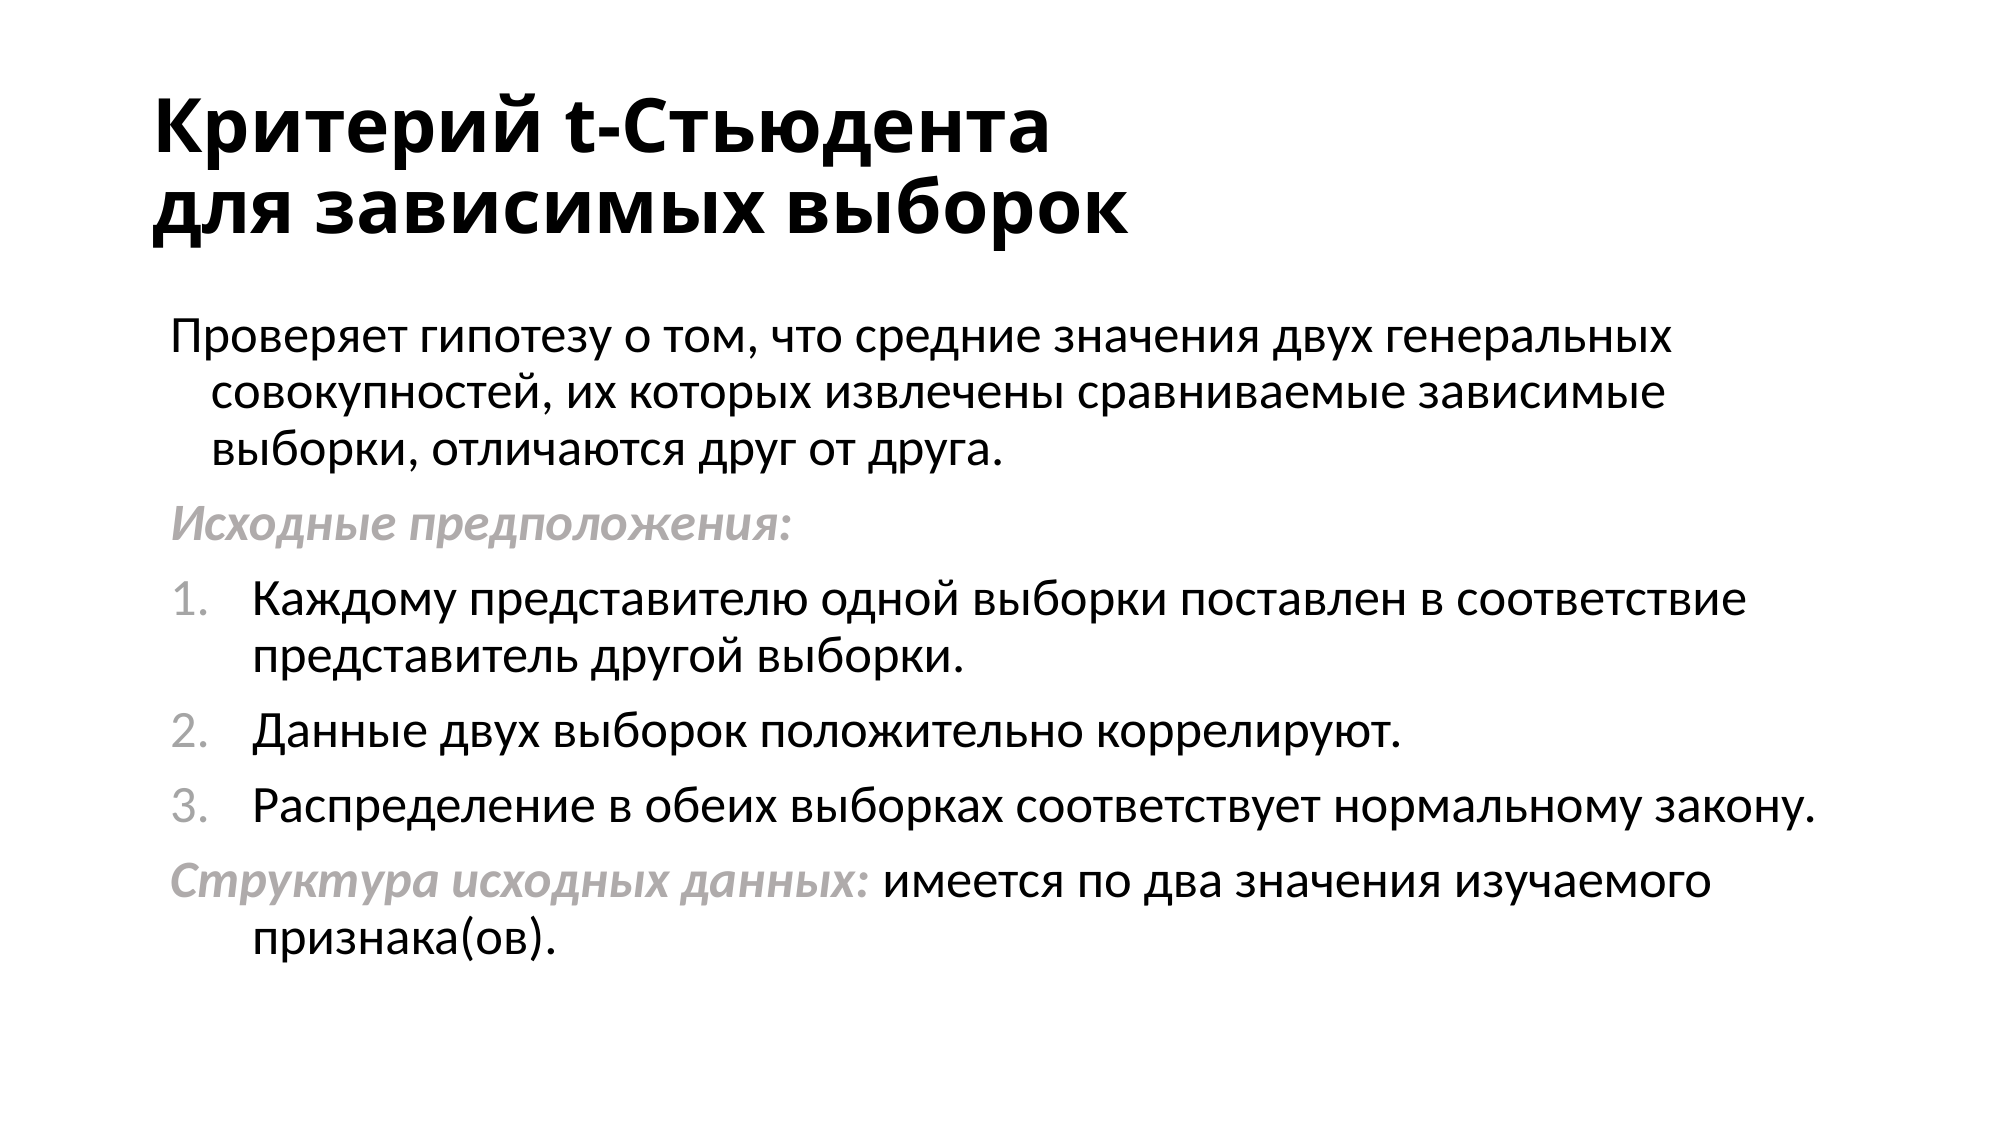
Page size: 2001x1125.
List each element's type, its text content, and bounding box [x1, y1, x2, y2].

title Критерий t-Стьюдента для зависимых выборок [137, 59, 1863, 278]
list Проверяет гипотезу о том, что средние значения двух генеральных совокупностей, их которых извлечены сравниваемые зависимые выборки, отличаются друг от друга. Исходные предположения: Каждому представителю одной выборки поставлен в соответствие представитель другой выборки. Данные двух выборок положительно коррелируют. Распределение в обеих выборках соответствует нормальному закону. Структура исходных данных: имеется по два значения изучаемого признака(ов). [137, 299, 1863, 1014]
